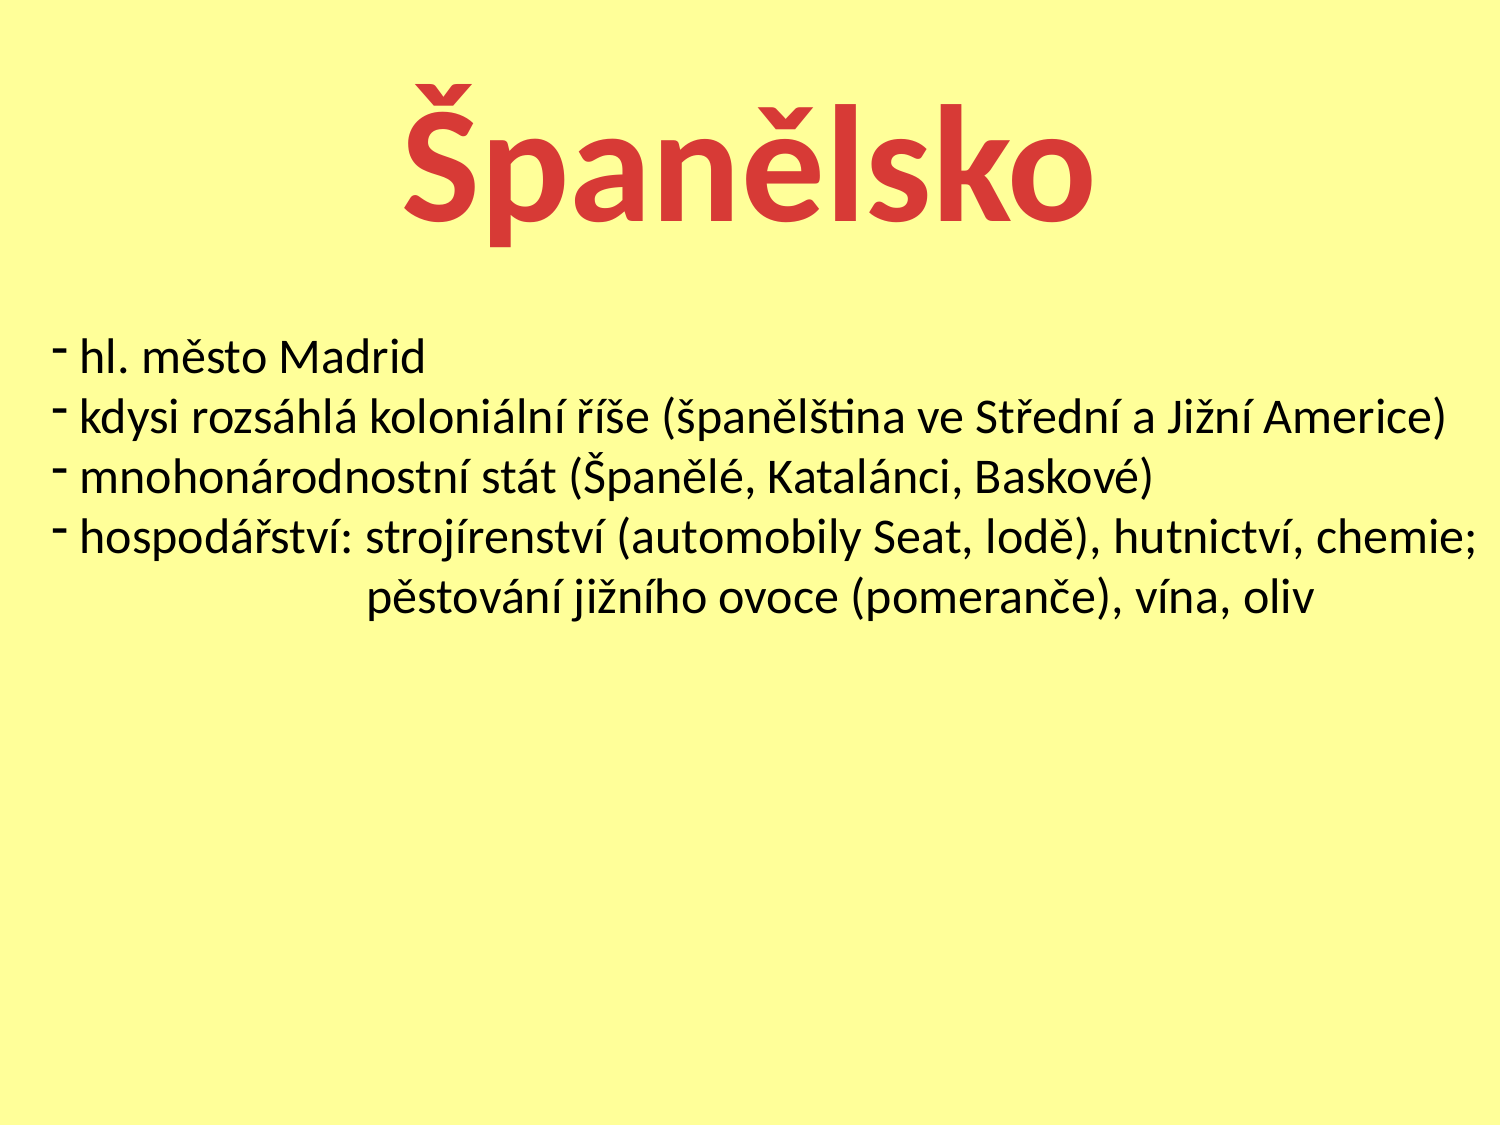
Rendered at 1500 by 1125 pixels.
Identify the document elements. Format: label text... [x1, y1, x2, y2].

text_box hl. město Madrid kdysi rozsáhlá koloniální říše (španělština ve Střední a Jižní Americe) mnohonárodnostní stát (Španělé, Katalánci, Baskové) hospodářství: strojírenství (automobily Seat, lodě), hutnictví, chemie; pěstování jižního ovoce (pomeranče), vína, oliv [36, 316, 1495, 632]
text_box Španělsko [386, 46, 1114, 262]
